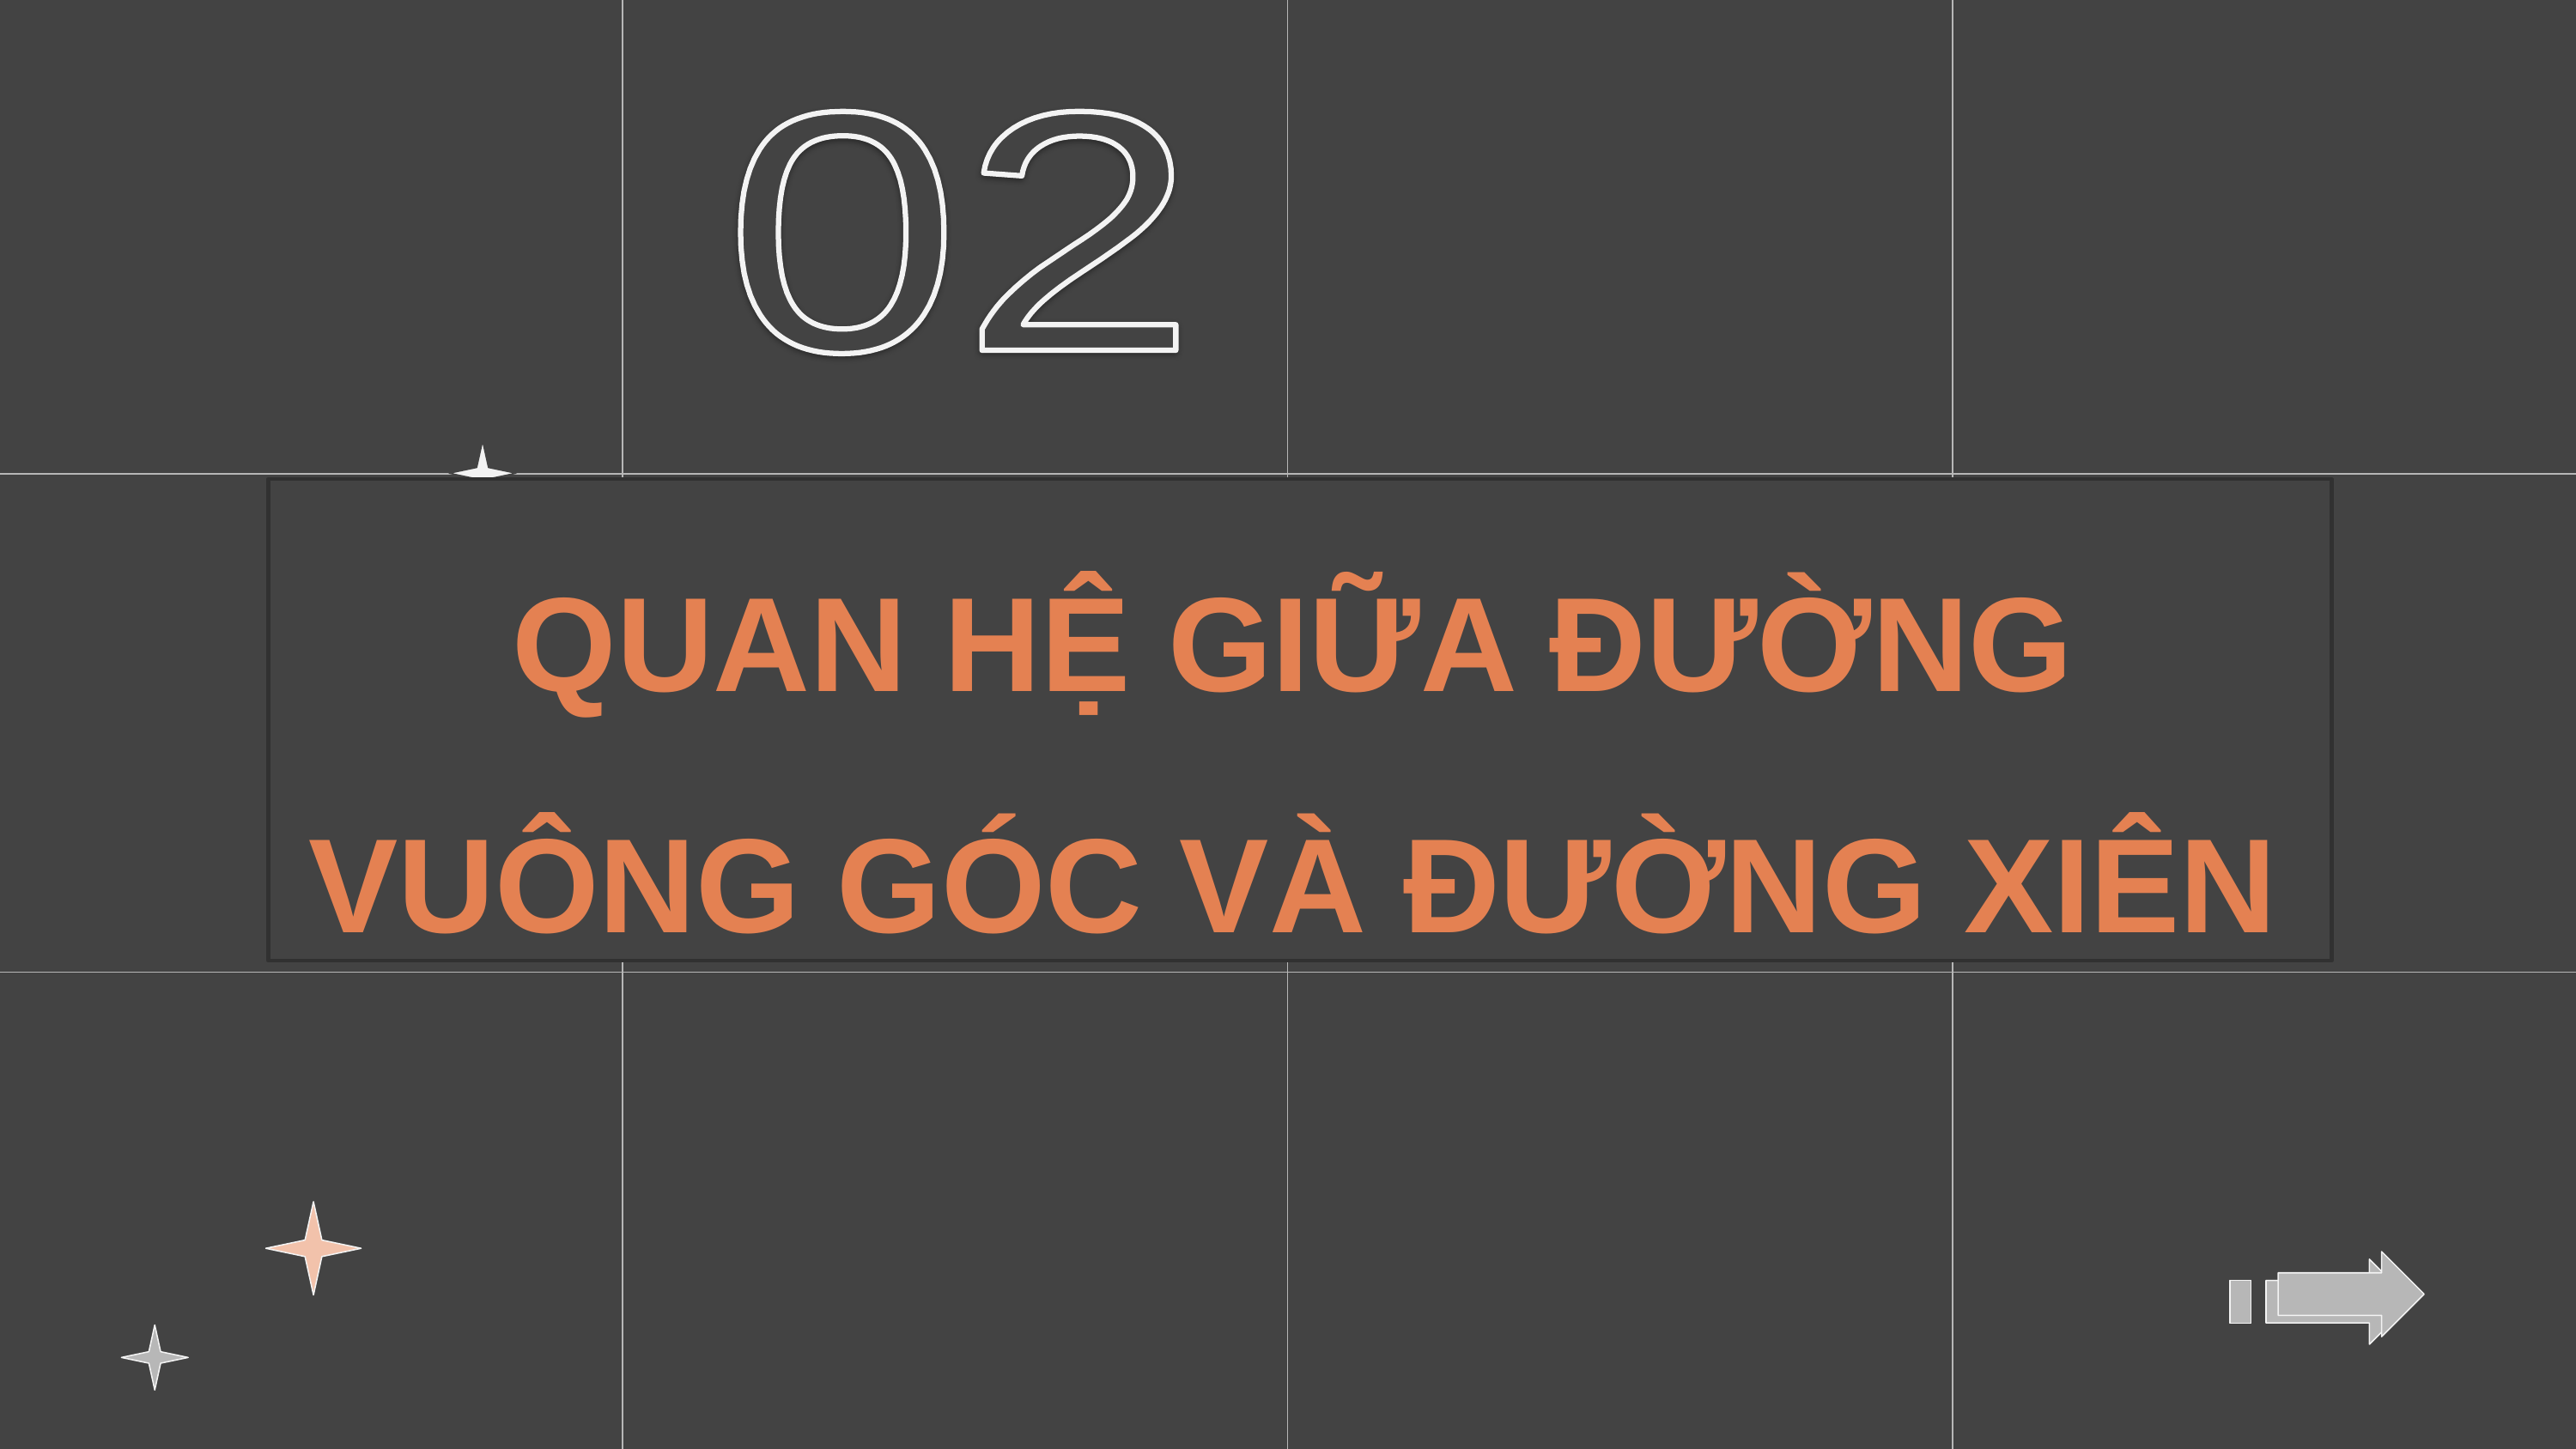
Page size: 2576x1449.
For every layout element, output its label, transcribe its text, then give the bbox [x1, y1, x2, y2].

text_box 02 [979, 108, 1179, 354]
text_box 02 [738, 108, 947, 357]
text_box [475, 440, 491, 468]
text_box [268, 470, 2332, 972]
